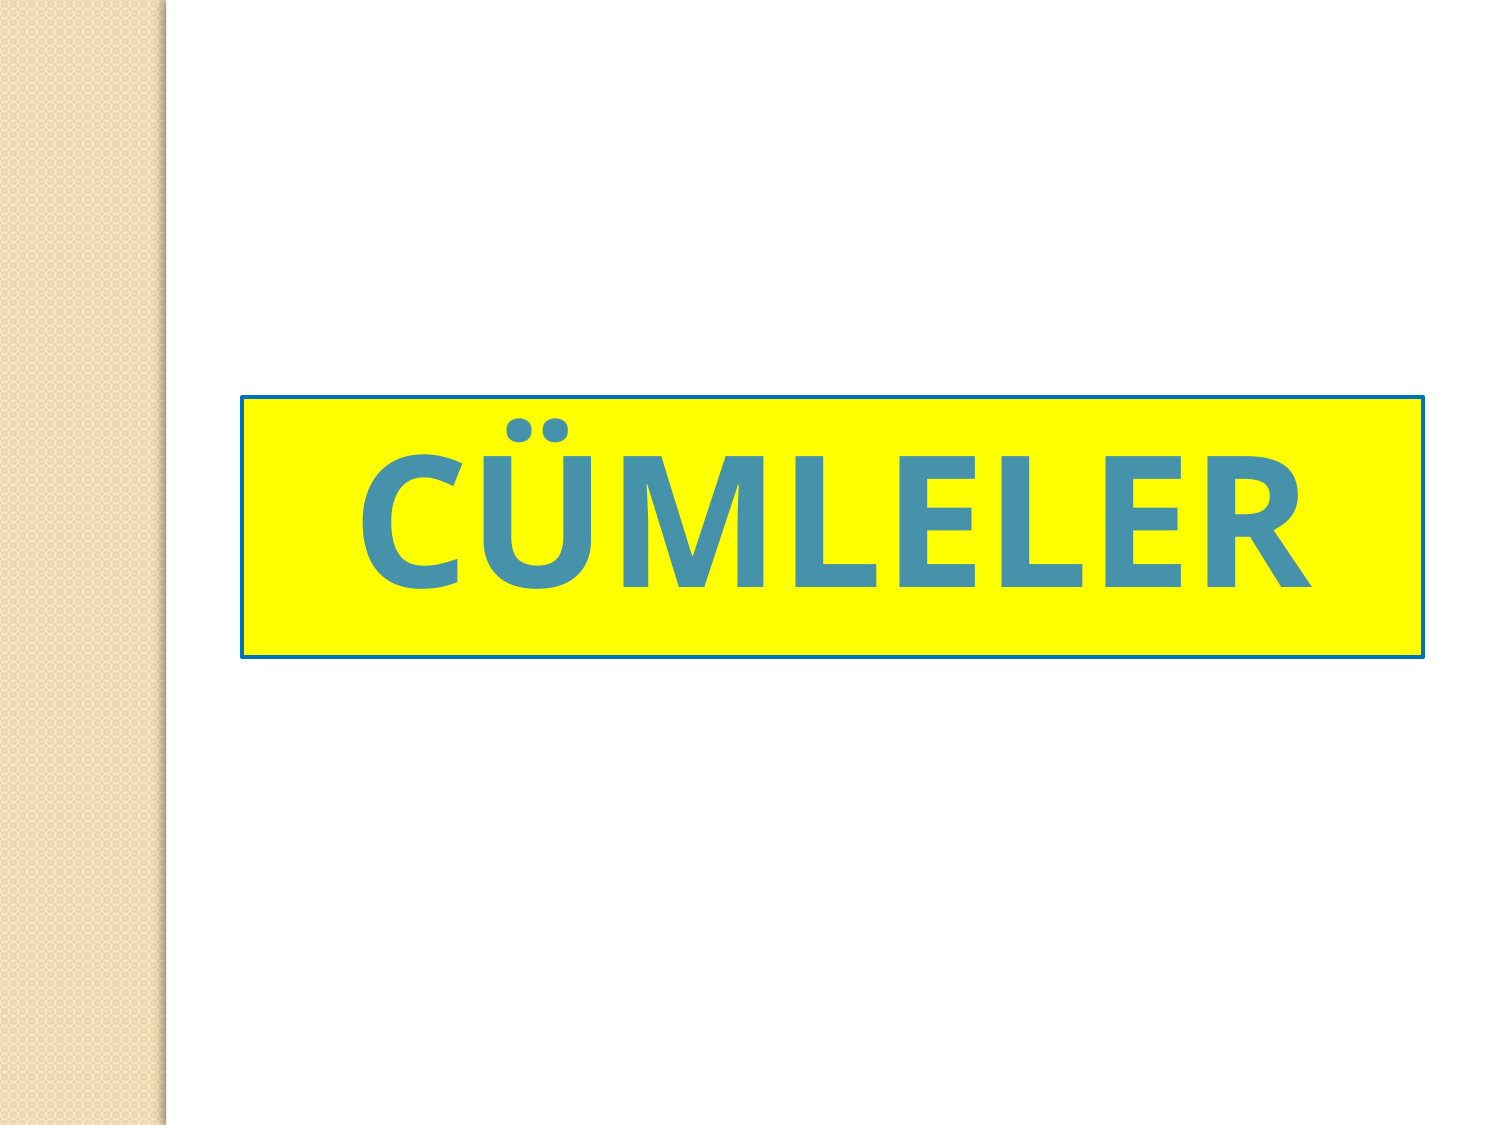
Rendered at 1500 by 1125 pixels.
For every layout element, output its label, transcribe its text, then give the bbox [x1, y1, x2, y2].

text_box CÜMLELER [242, 397, 1424, 657]
